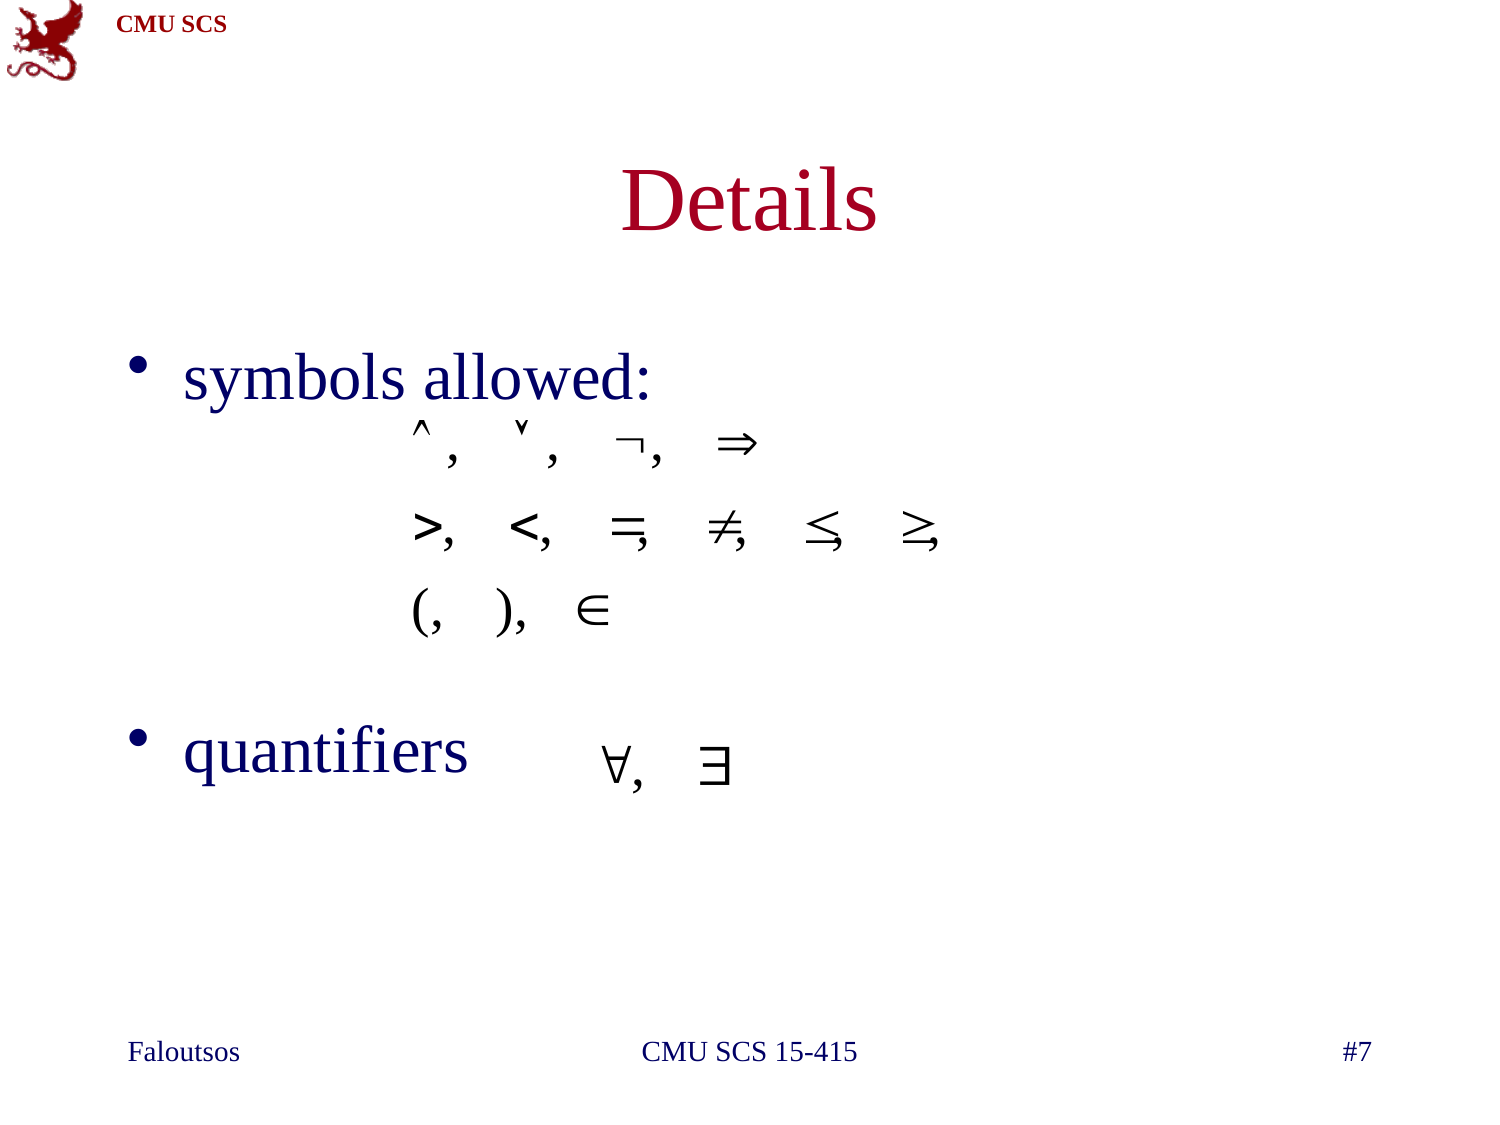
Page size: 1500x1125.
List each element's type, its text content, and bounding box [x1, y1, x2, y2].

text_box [587, 737, 731, 809]
slide_number Faloutsos [112, 1024, 426, 1101]
picture [6, 0, 85, 82]
title Details [112, 99, 1388, 288]
slide_number #7 [1074, 1024, 1388, 1101]
footer CMU SCS 15-415 [512, 1024, 988, 1101]
list symbols allowed: quantifiers [112, 324, 1388, 1001]
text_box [404, 420, 1005, 651]
